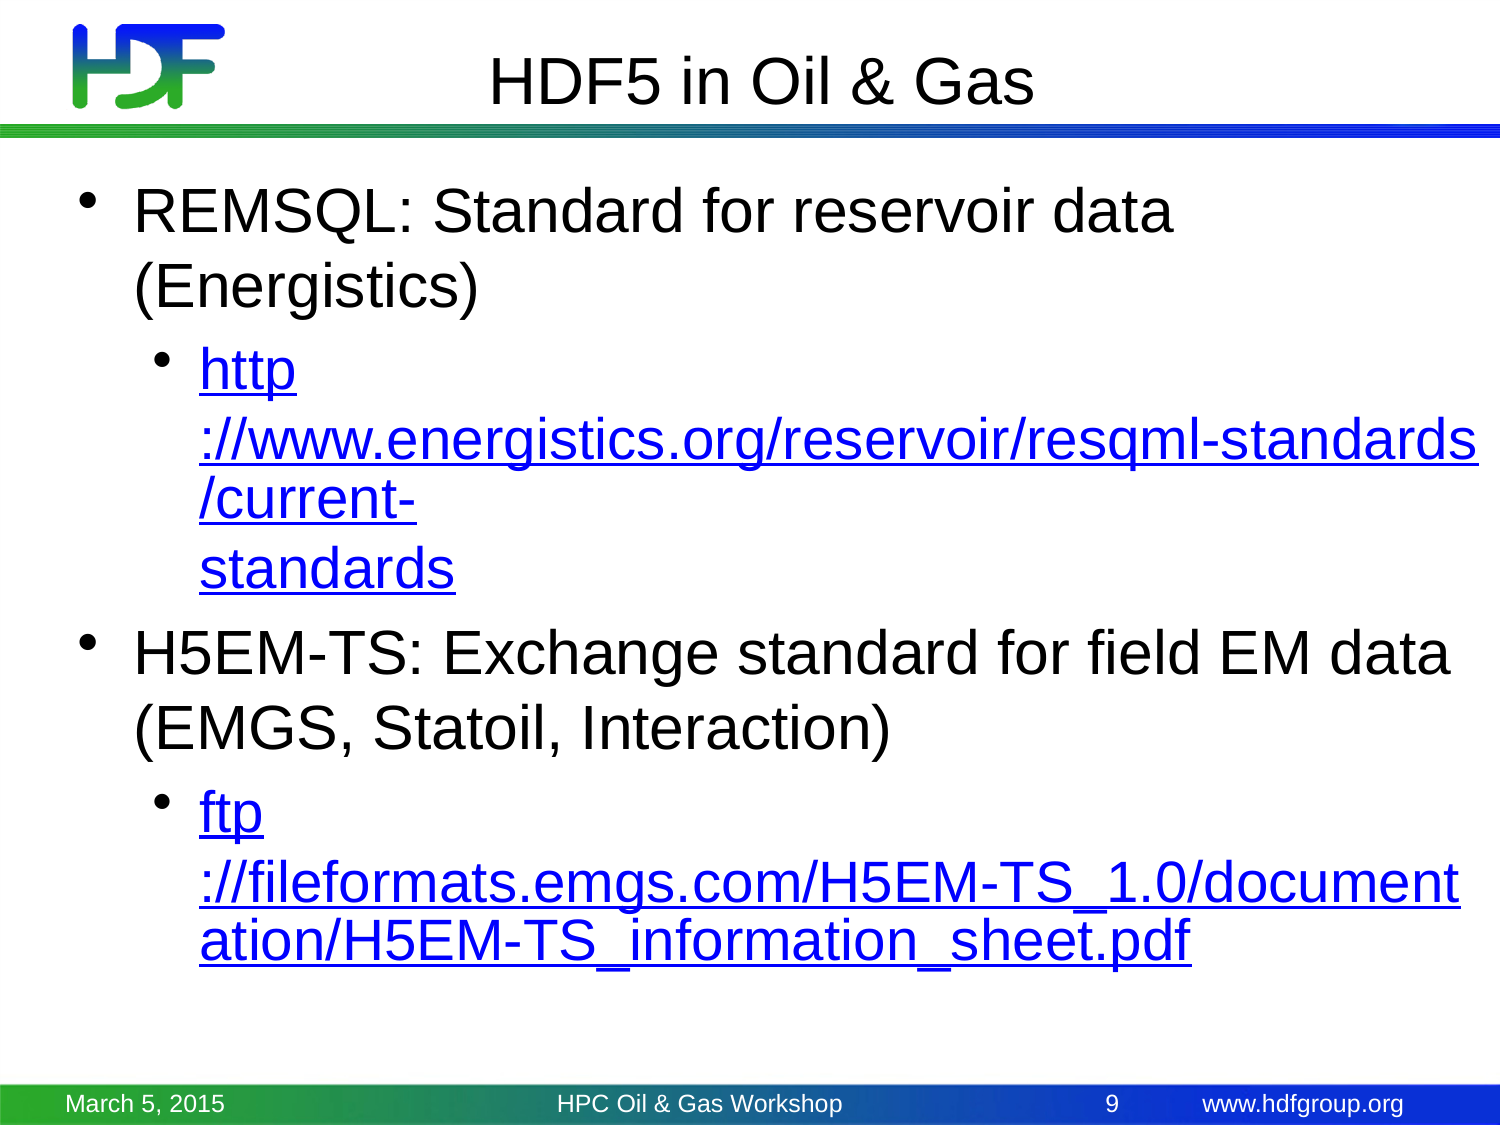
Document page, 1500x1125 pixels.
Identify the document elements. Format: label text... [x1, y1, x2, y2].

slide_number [49, 1087, 338, 1125]
footer HPC Oil & Gas Workshop [374, 1087, 1026, 1125]
title HDF5 in Oil & Gas [187, 12, 1338, 126]
picture [0, 0, 1500, 1125]
list REMSQL: Standard for reservoir data (Energistics) http://www.energistics.org/reservoir/resqml-standards/current-standards H5EM-TS: Exchange standard for field EM data (EMGS, Statoil, Interaction) ftp://fileformats.emgs.com/H5EM-TS_1.0/documentation/H5EM-TS_information_sheet.pdf [62, 162, 1500, 1063]
slide_number 9 [1049, 1087, 1176, 1125]
